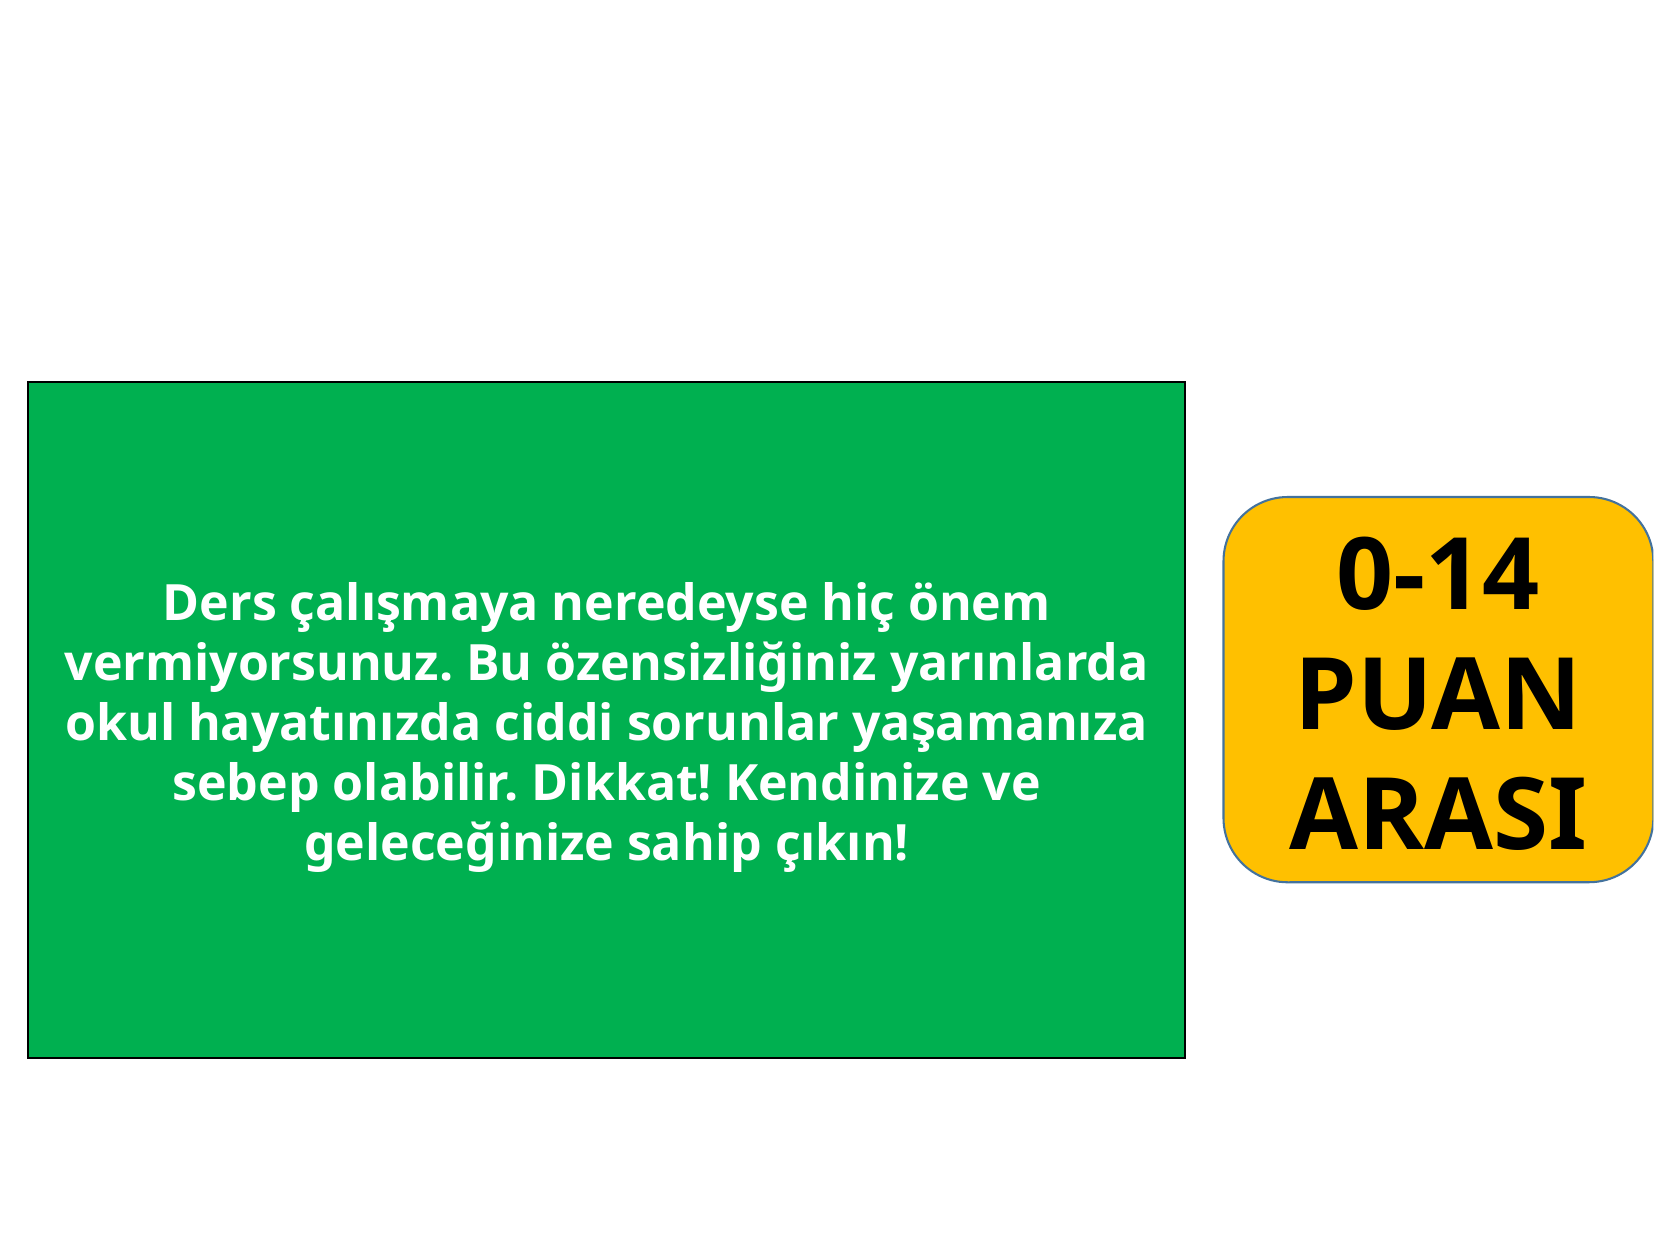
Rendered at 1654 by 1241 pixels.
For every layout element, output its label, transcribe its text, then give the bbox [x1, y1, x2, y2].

text_box 0-14 PUAN ARASI [1222, 495, 1654, 884]
list Ders çalışmaya neredeyse hiç önem vermiyorsunuz. Bu özensizliğiniz yarınlarda okul hayatınızda ciddi sorunlar yaşamanıza sebep olabilir. Dikkat! Kendinize ve geleceğinize sahip çıkın! [27, 381, 1186, 1059]
